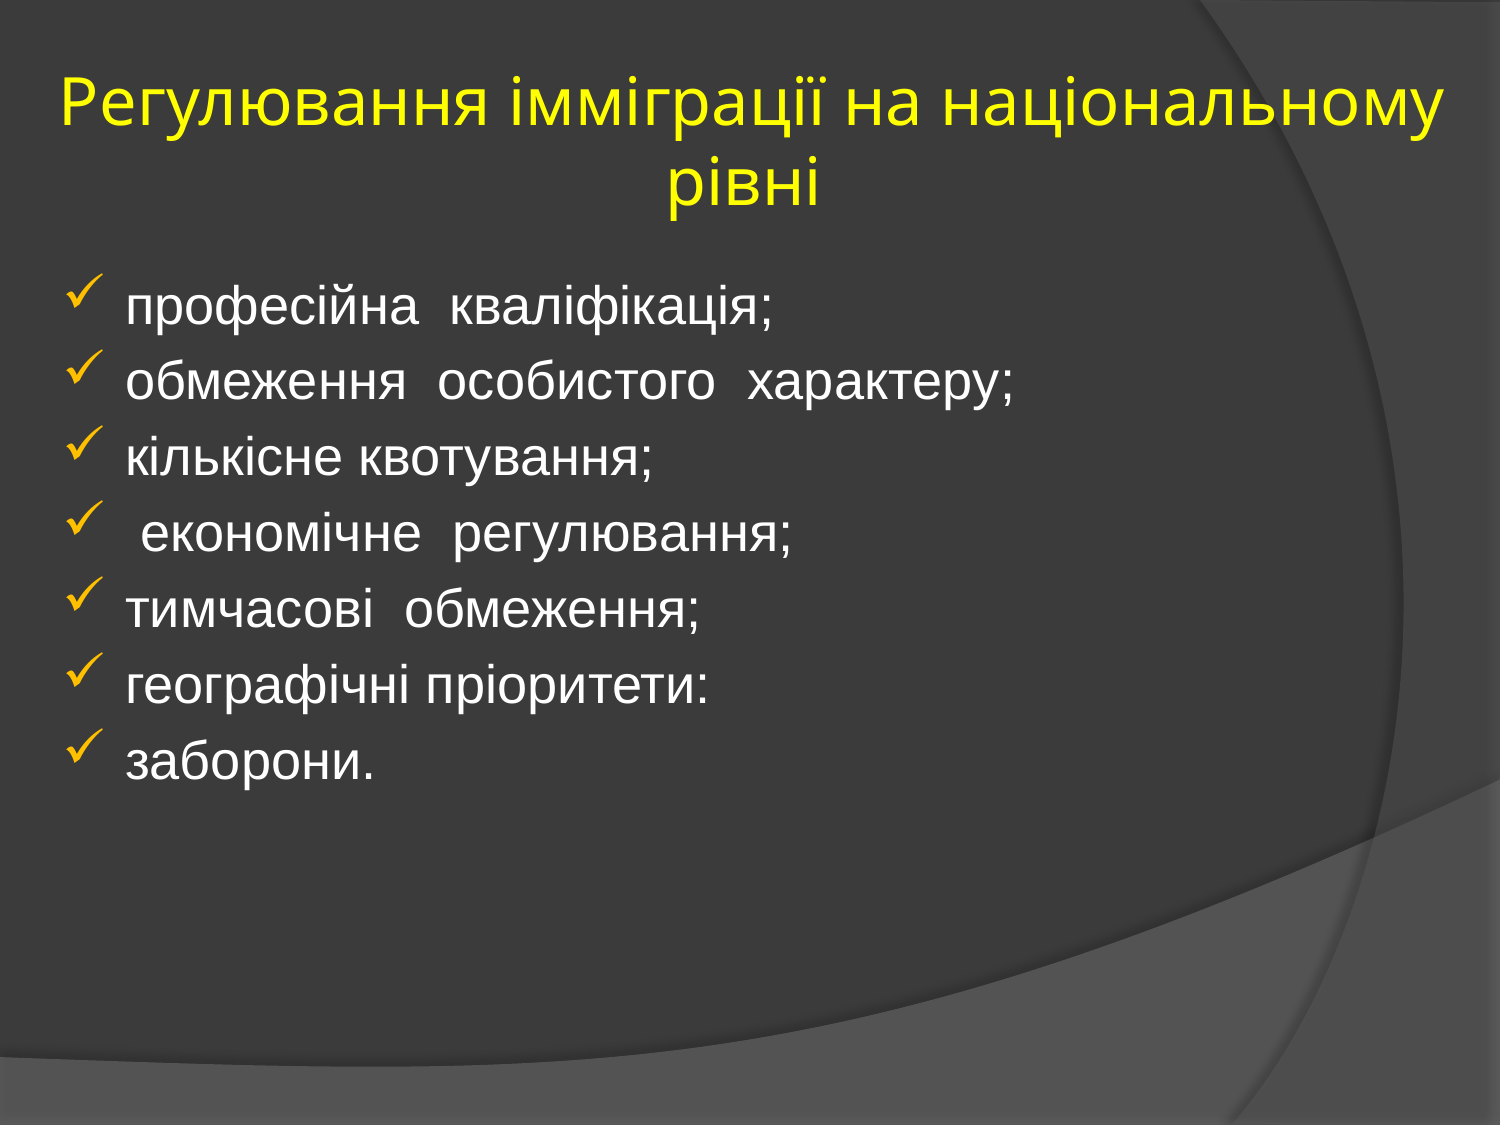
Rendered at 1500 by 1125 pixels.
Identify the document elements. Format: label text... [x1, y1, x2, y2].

title Регулювання імміграції на національному рівні [29, 45, 1459, 233]
list професійна кваліфікація; обмеження особистого характеру; кількісне квотування; економічне регулювання; тимчасові обмеження; географічні пріоритети: заборони. [41, 262, 1471, 1094]
